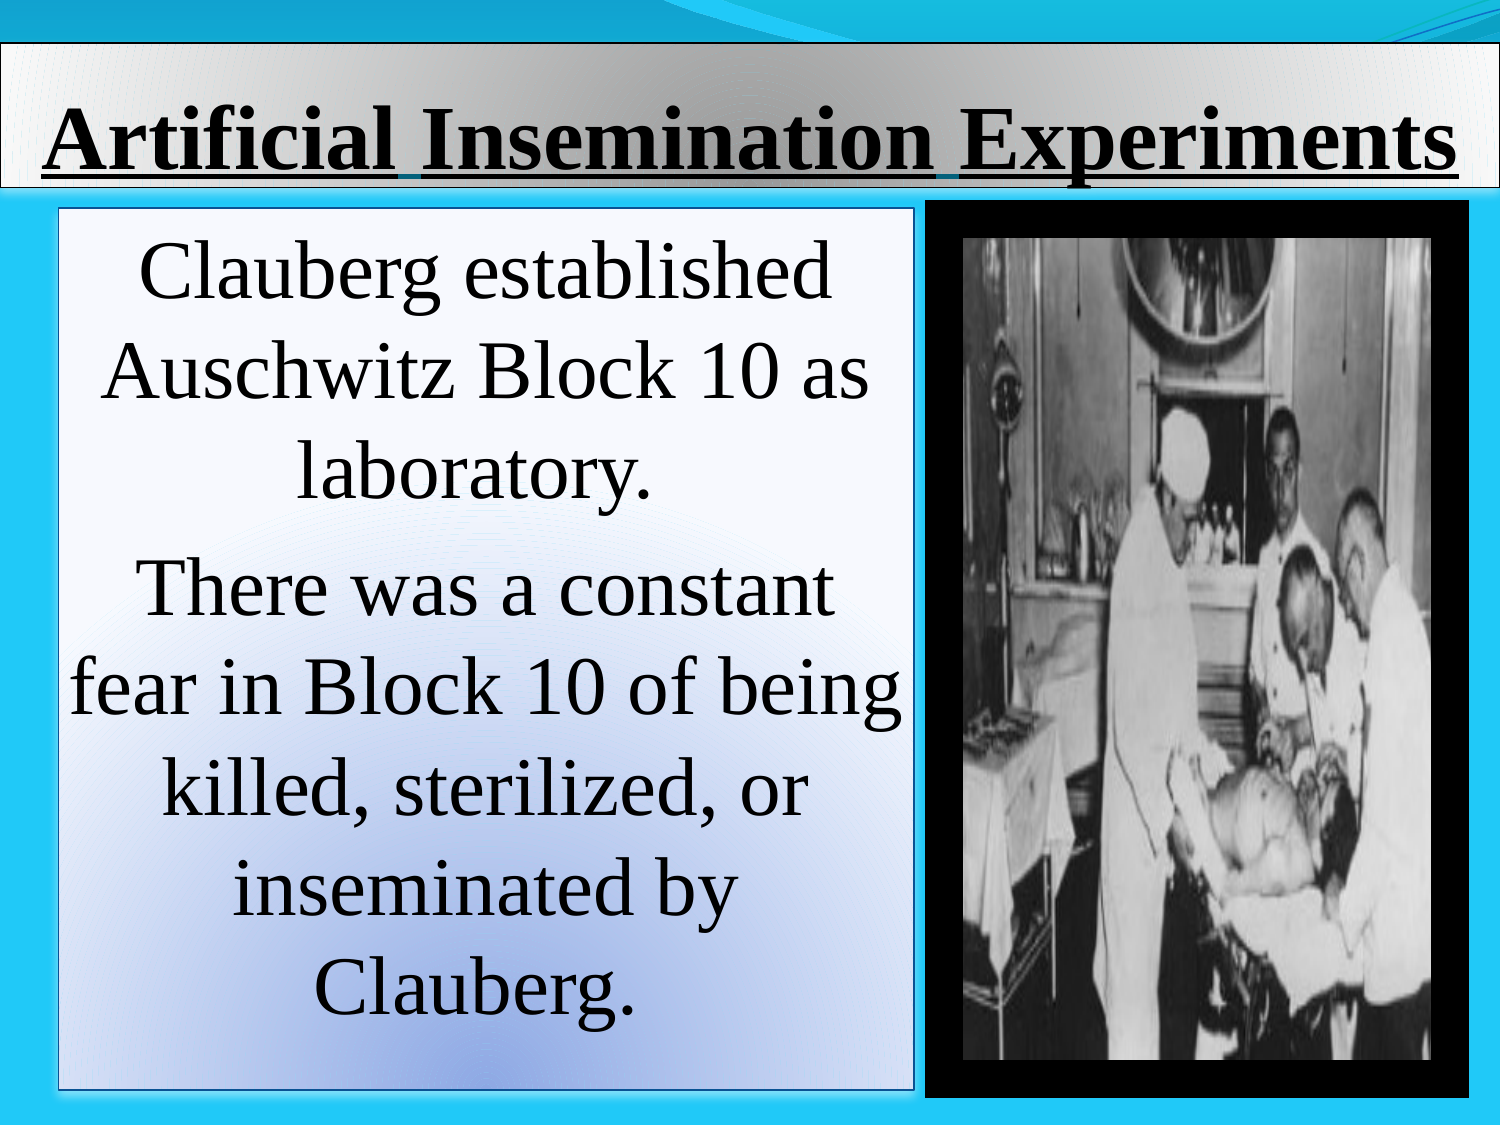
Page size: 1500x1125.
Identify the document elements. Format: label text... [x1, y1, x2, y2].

title Artificial Insemination Experiments [0, 42, 1500, 188]
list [962, 237, 1432, 1061]
list Clauberg established Auschwitz Block 10 as laboratory. There was a constant fear in Block 10 of being killed, sterilized, or inseminated by Clauberg. [58, 207, 915, 1091]
